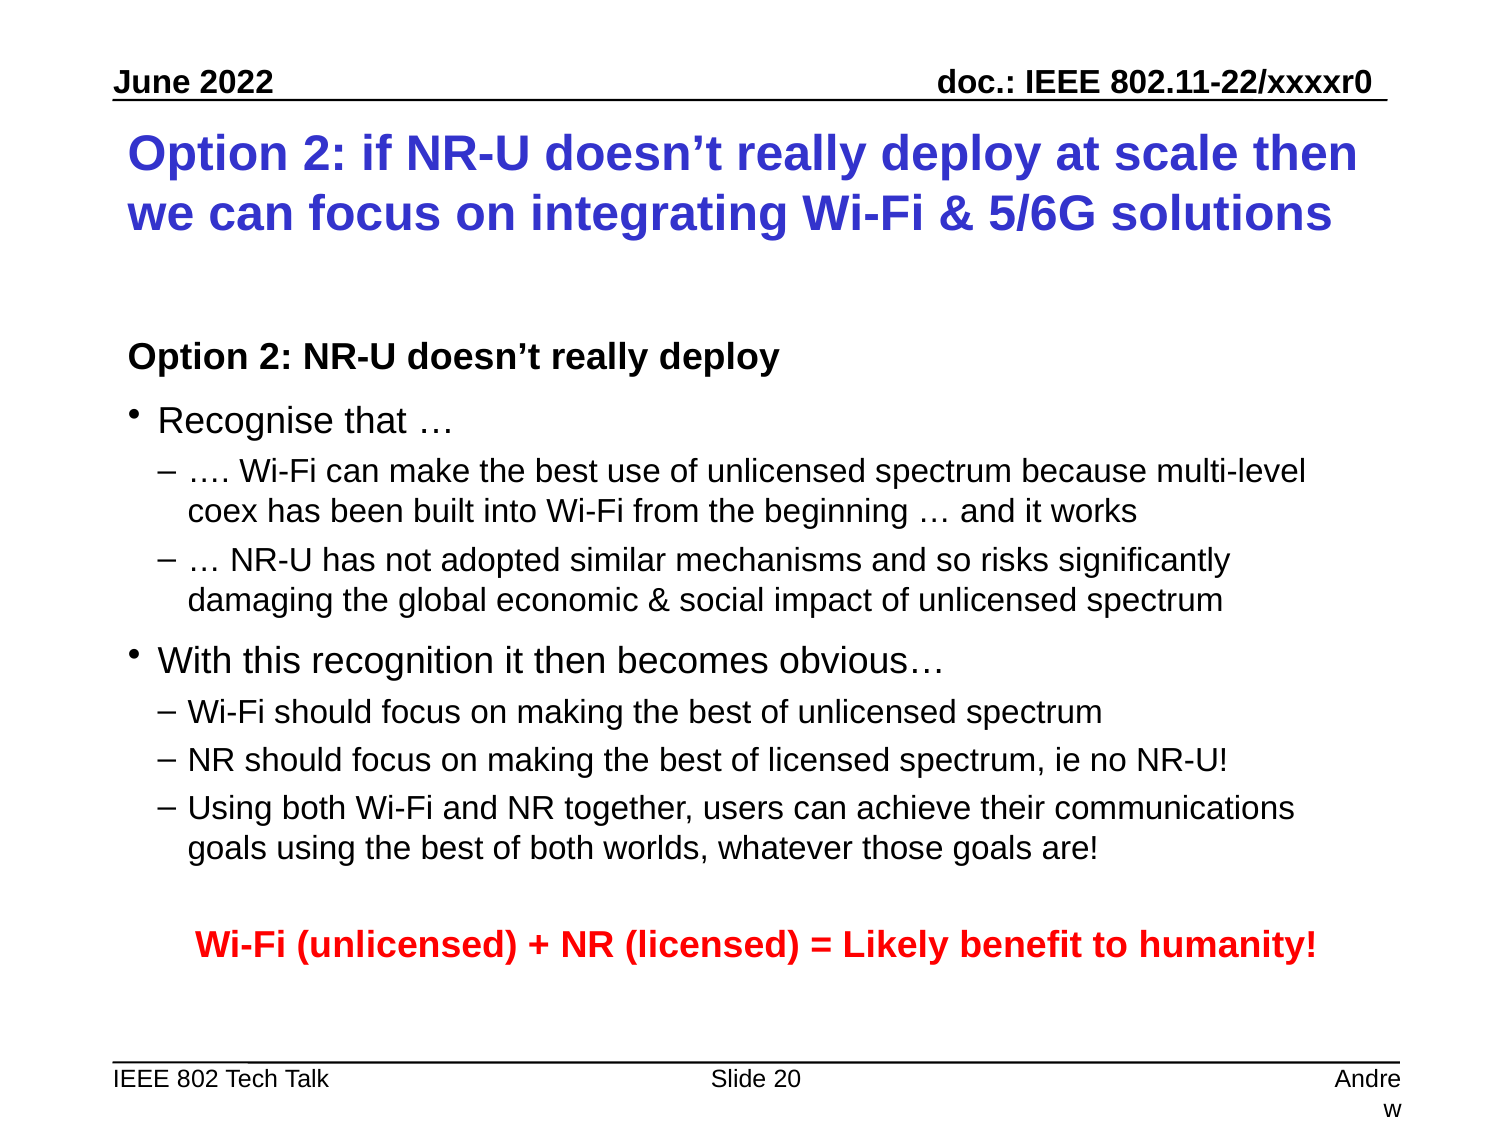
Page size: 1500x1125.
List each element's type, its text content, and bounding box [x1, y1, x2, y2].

slide_number Slide 20 [709, 1063, 803, 1093]
list Option 2: NR-U doesn’t really deploy Recognise that … …. Wi-Fi can make the best use of unlicensed spectrum because multi-level coex has been built into Wi-Fi from the beginning … and it works … NR-U has not adopted similar mechanisms and so risks significantly damaging the global economic & social impact of unlicensed spectrum With this recognition it then becomes obvious… Wi-Fi should focus on making the best of unlicensed spectrum NR should focus on making the best of licensed spectrum, ie no NR-U! Using both Wi-Fi and NR together, users can achieve their communications goals using the best of both worlds, whatever those goals are! [112, 324, 1388, 912]
text_box Wi-Fi (unlicensed) + NR (licensed) = Likely benefit to humanity! [112, 912, 1402, 1063]
footer Andrew Myles, Cisco [1320, 1063, 1402, 1093]
title Option 2: if NR-U doesn’t really deploy at scale then we can focus on integrating Wi-Fi & 5/6G solutions [112, 112, 1388, 288]
